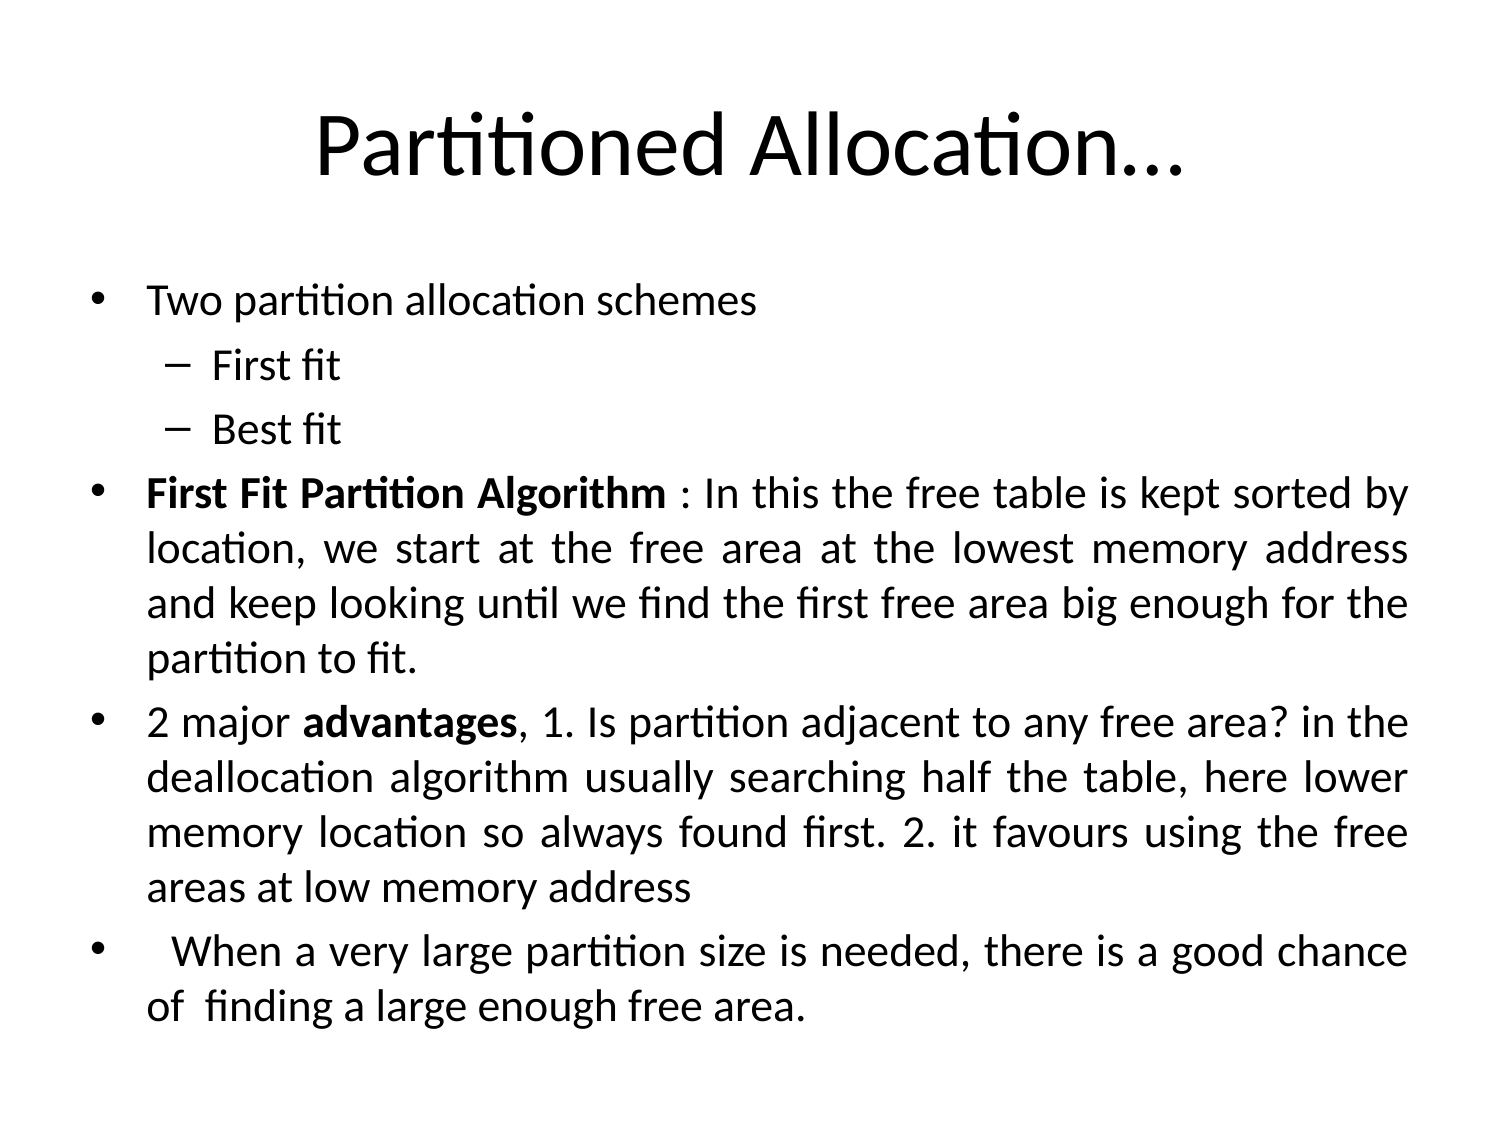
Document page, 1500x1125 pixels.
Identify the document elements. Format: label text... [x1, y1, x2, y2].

list Two partition allocation schemes First fit Best fit First Fit Partition Algorithm : In this the free table is kept sorted by location, we start at the free area at the lowest memory address and keep looking until we find the first free area big enough for the partition to fit. 2 major advantages, 1. Is partition adjacent to any free area? in the deallocation algorithm usually searching half the table, here lower memory location so always found first. 2. it favours using the free areas at low memory address When a very large partition size is needed, there is a good chance of finding a large enough free area. [75, 262, 1425, 1005]
title Partitioned Allocation… [75, 45, 1425, 233]
